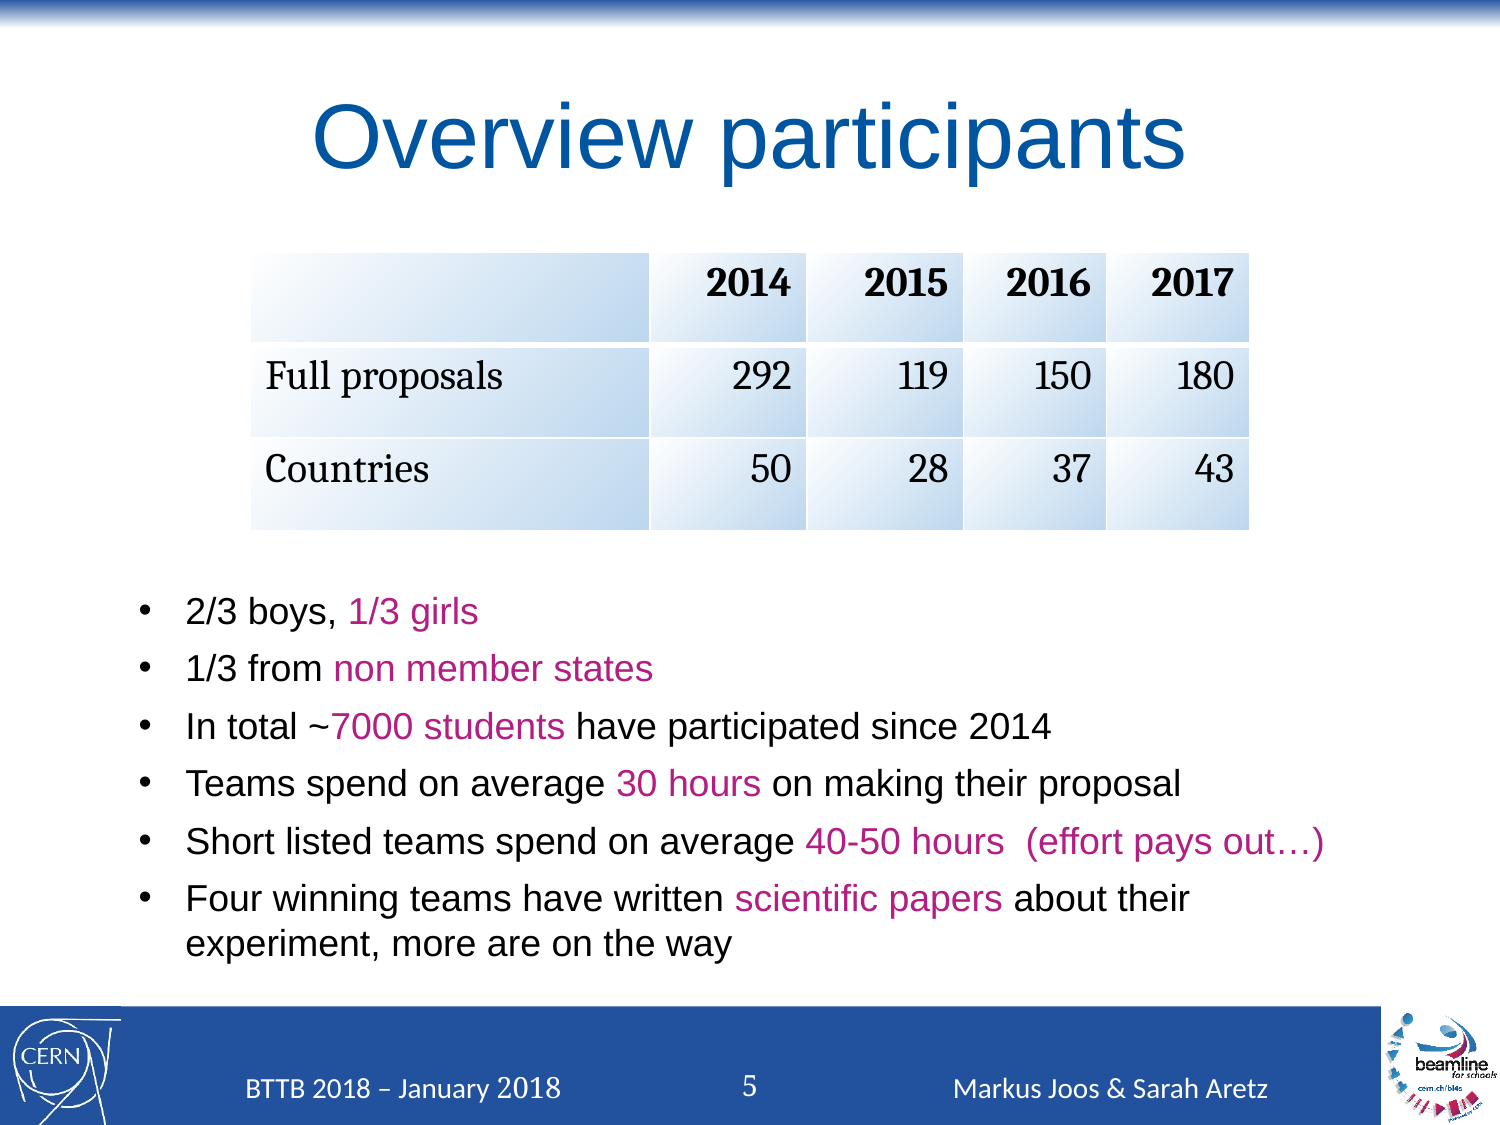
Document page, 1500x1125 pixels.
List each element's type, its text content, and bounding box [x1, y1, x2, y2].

table_header [251, 253, 649, 342]
table_cell 37 [964, 439, 1106, 530]
table_cell 43 [1107, 439, 1249, 530]
picture [0, 1006, 121, 1125]
table_header 2017 [1107, 253, 1249, 342]
table_cell 28 [808, 439, 963, 530]
table_header 2015 [808, 253, 963, 342]
table_header 2014 [651, 253, 806, 342]
table_cell 119 [808, 348, 963, 437]
table_cell 180 [1107, 348, 1249, 437]
text_box 2/3 boys, 1/3 girls 1/3 from non member states In total ~7000 students have participated since 2014 Teams spend on average 30 hours on making their proposal Short listed teams spend on average 40-50 hours (effort pays out…) Four winning teams have written scientific papers about their experiment, more are on the way [123, 579, 1371, 972]
table_cell Full proposals [251, 348, 649, 437]
table_cell 50 [651, 439, 806, 530]
title Overview participants [75, 45, 1425, 233]
table_header 2016 [964, 253, 1106, 342]
table_cell 150 [964, 348, 1106, 437]
table_cell 292 [651, 348, 806, 437]
picture [1381, 1006, 1500, 1125]
table_cell Countries [251, 439, 649, 530]
